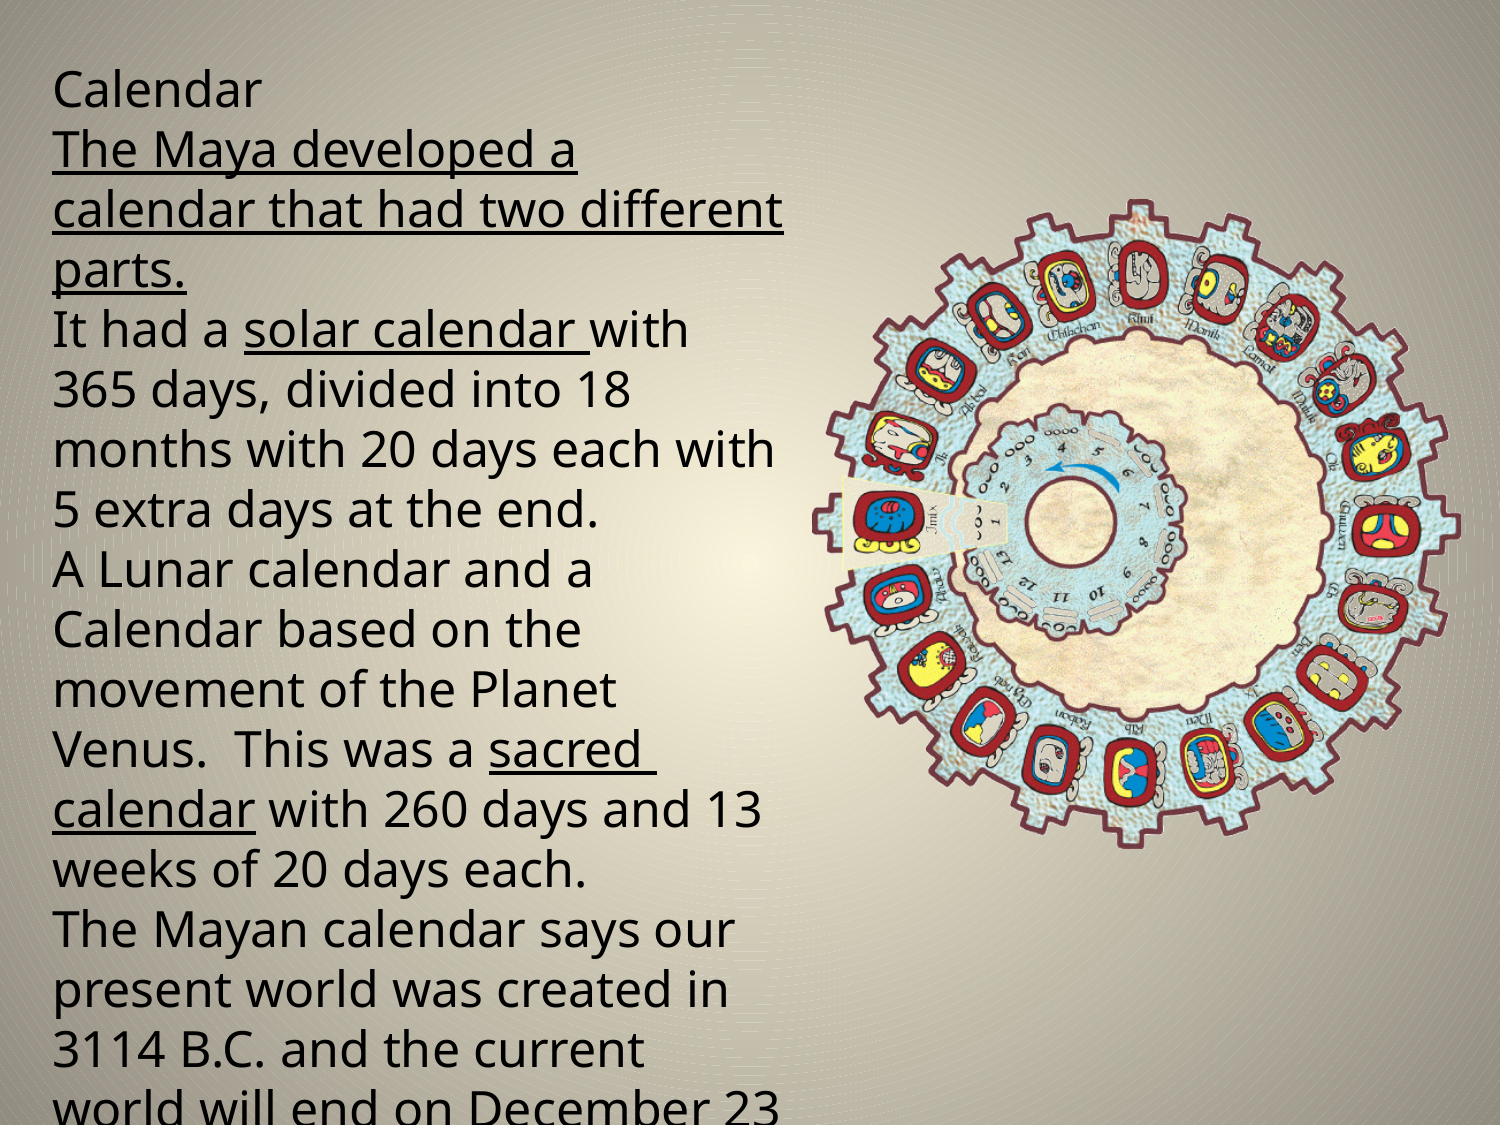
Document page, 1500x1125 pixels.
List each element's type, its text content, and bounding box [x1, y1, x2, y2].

text_box Calendar The Maya developed a calendar that had two different parts. It had a solar calendar with 365 days, divided into 18 months with 20 days each with 5 extra days at the end. A Lunar calendar and a Calendar based on the movement of the Planet Venus. This was a sacred calendar with 260 days and 13 weeks of 20 days each. The Mayan calendar says our present world was created in 3114 B.C. and the current world will end on December 23 2012 A.D. [37, 49, 800, 1125]
picture [812, 199, 1462, 849]
